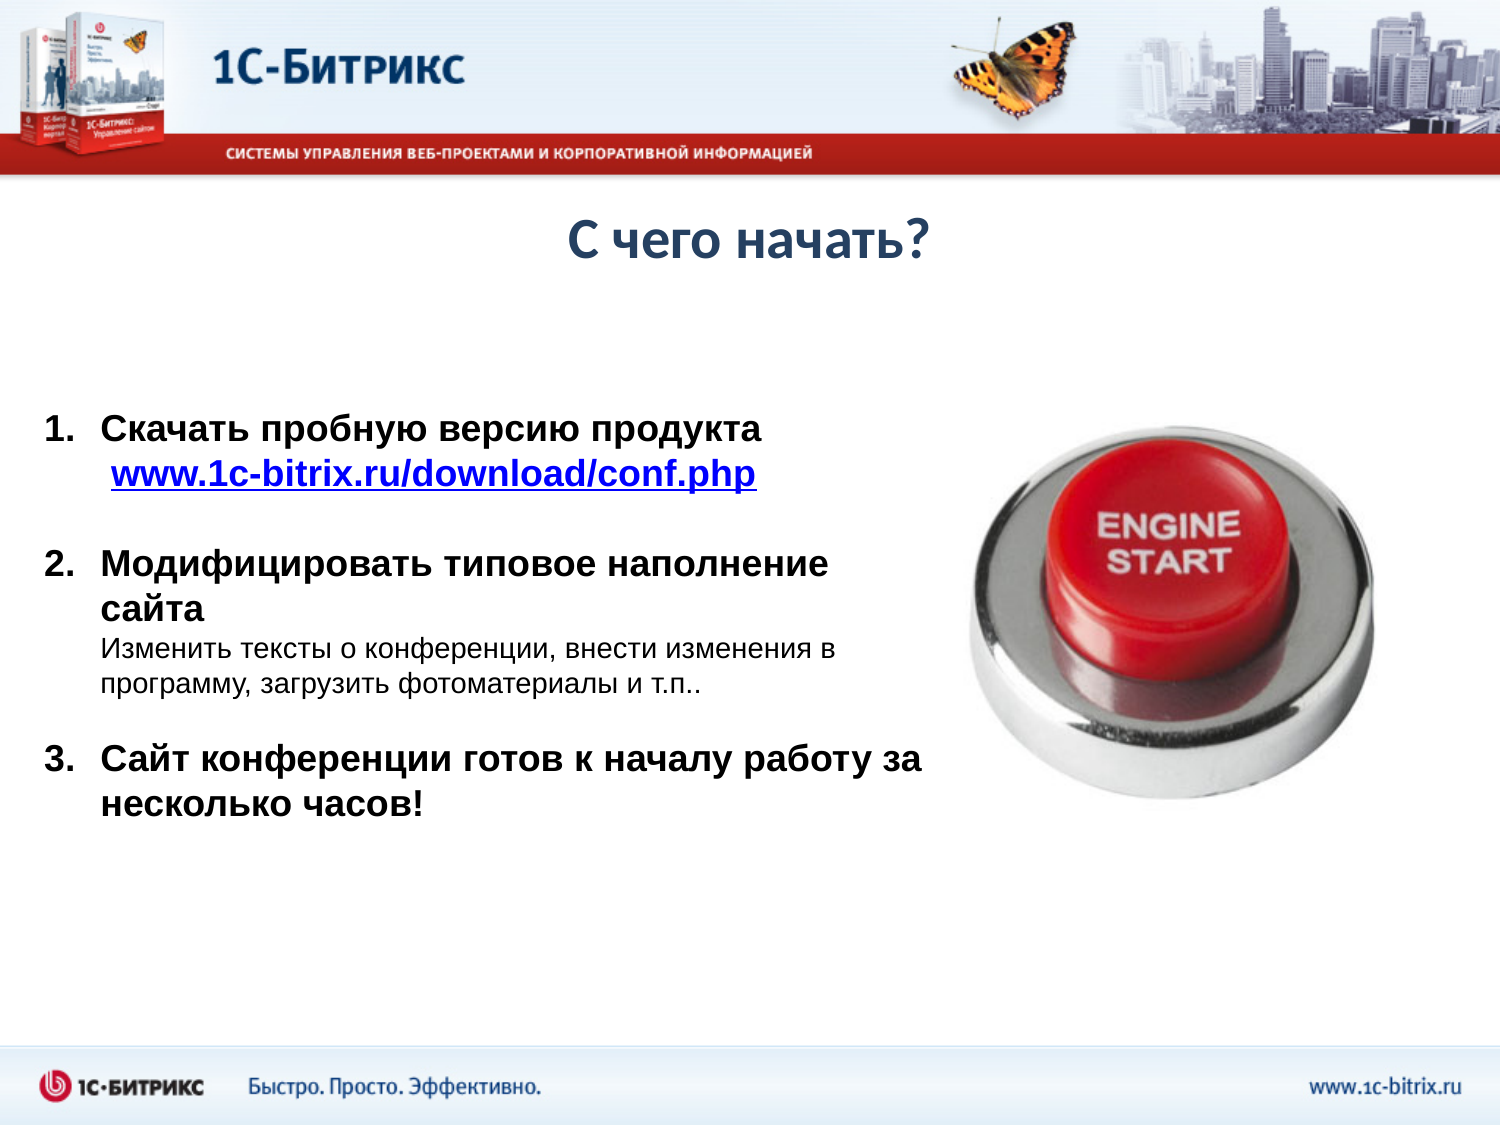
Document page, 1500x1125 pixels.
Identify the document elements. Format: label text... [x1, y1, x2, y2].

picture [0, 278, 1500, 1125]
picture [0, 0, 1500, 193]
text_box С чего начать? [0, 193, 1500, 278]
text_box Скачать пробную версию продукта www.1c-bitrix.ru/download/conf.php Модифицировать типовое наполнение сайта Изменить тексты о конференции, внести изменения в программу, загрузить фотоматериалы и т.п.. Сайт конференции готов к началу работу за несколько часов! [29, 397, 921, 832]
